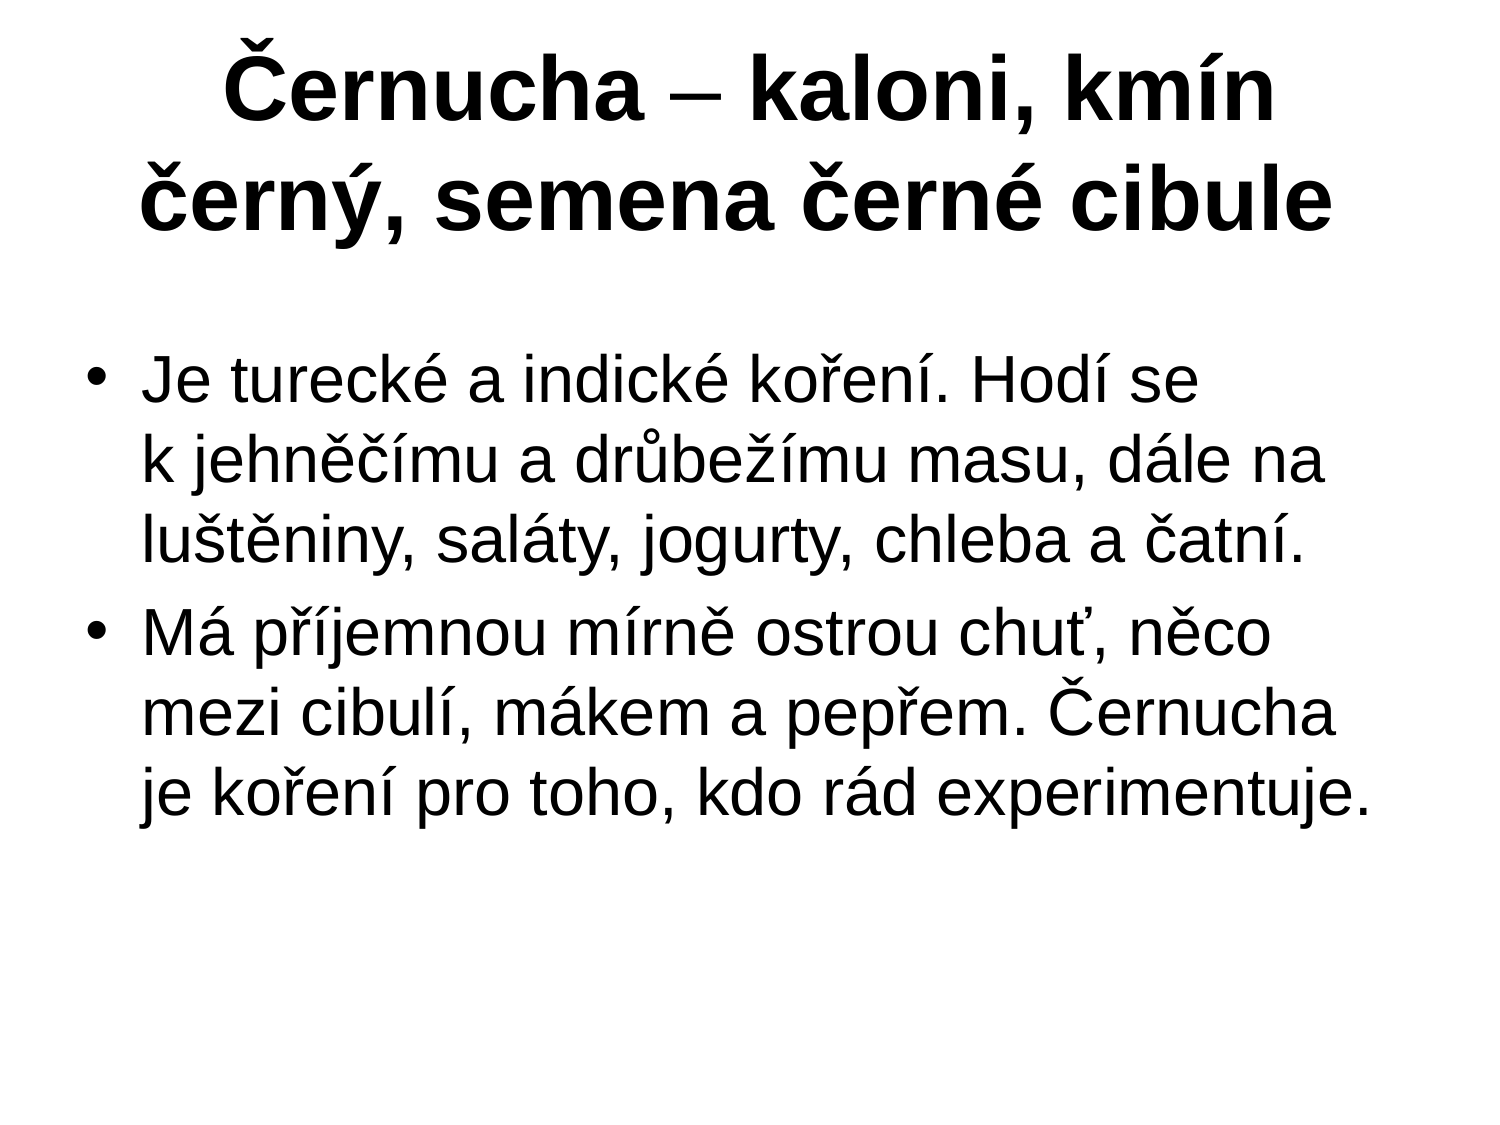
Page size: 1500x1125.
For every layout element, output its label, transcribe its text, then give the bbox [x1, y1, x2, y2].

title Černucha – kaloni, kmín černý, semena černé cibule [75, 45, 1425, 233]
list Je turecké a indické koření. Hodí se k jehněčímu a drůbežímu masu, dále na luštěniny, saláty, jogurty, chleba a čatní. Má příjemnou mírně ostrou chuť, něco mezi cibulí, mákem a pepřem. Černucha je koření pro toho, kdo rád experimentuje. [70, 328, 1421, 1071]
